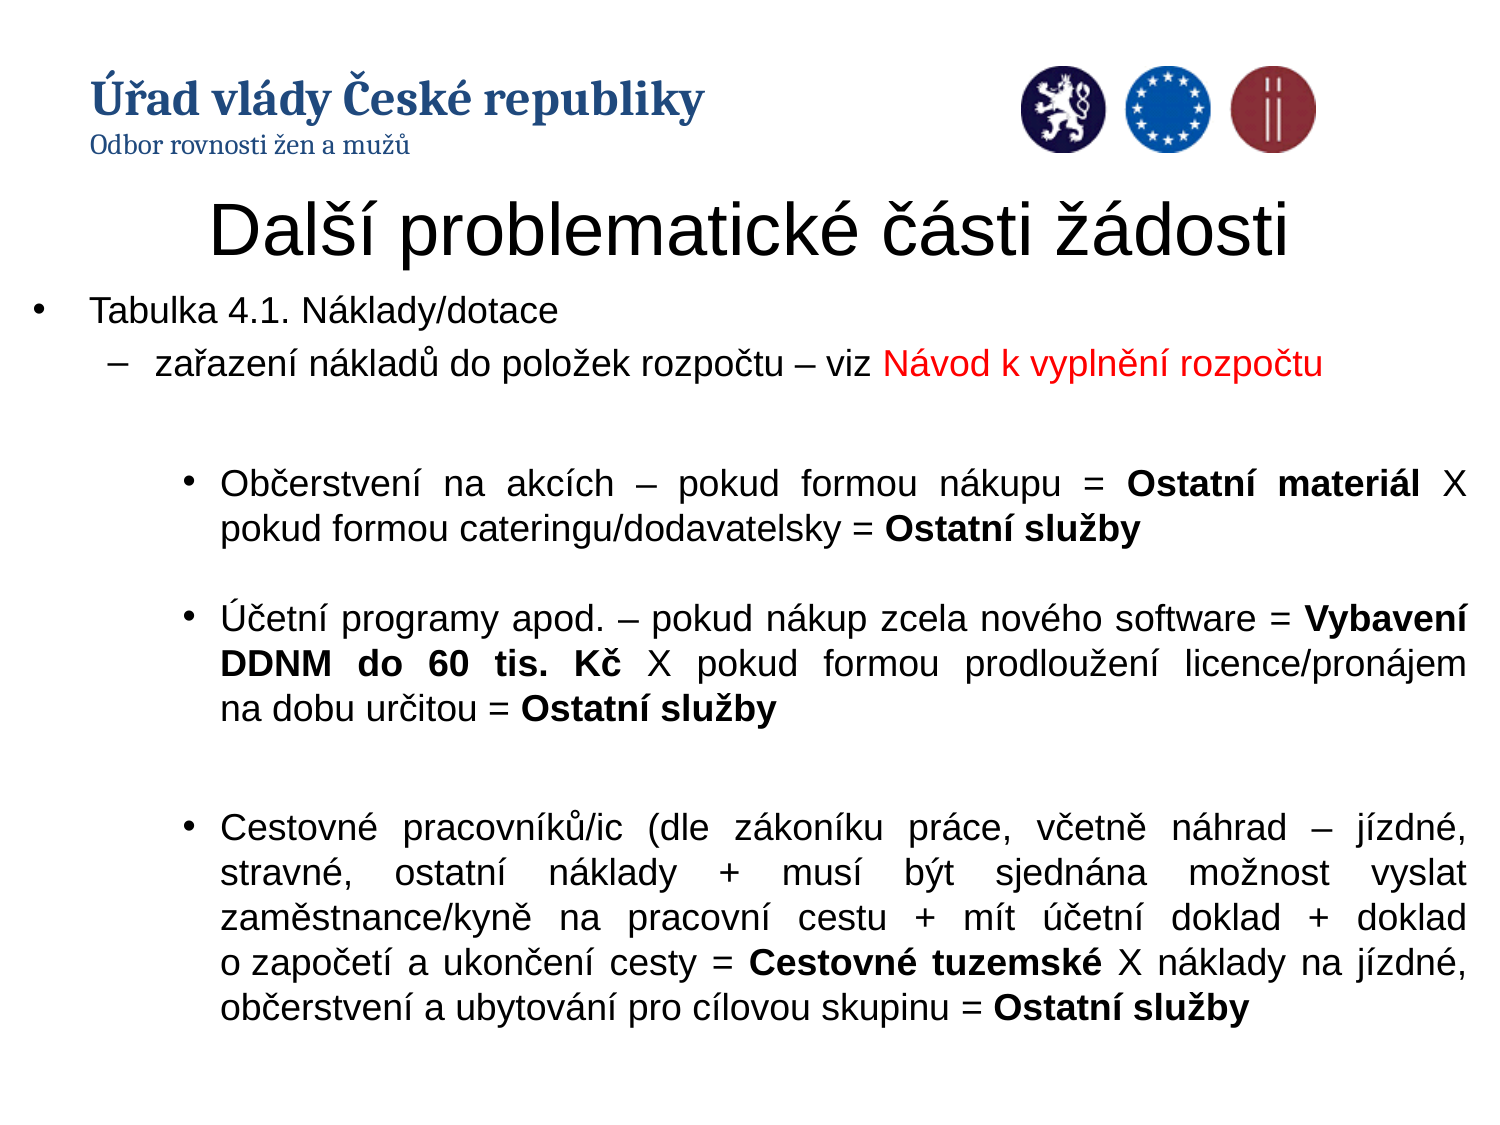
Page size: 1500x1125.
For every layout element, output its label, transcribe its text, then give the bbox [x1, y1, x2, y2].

list Tabulka 4.1. Náklady/dotace zařazení nákladů do položek rozpočtu – viz Návod k vyplnění rozpočtu Občerstvení na akcích – pokud formou nákupu = Ostatní materiál X pokud formou cateringu/dodavatelsky = Ostatní služby Účetní programy apod. – pokud nákup zcela nového software = Vybavení DDNM do 60 tis. Kč X pokud formou prodloužení licence/pronájem na dobu určitou = Ostatní služby Cestovné pracovníků/ic (dle zákoníku práce, včetně náhrad – jízdné, stravné, ostatní náklady + musí být sjednána možnost vyslat zaměstnance/kyně na pracovní cestu + mít účetní doklad + doklad o započetí a ukončení cesty = Cestovné tuzemské X náklady na jízdné, občerstvení a ubytování pro cílovou skupinu = Ostatní služby [17, 278, 1483, 1125]
title Další problematické části žádosti [75, 207, 1425, 278]
picture [1021, 66, 1316, 153]
text_box Úřad vlády České republiky Odbor rovnosti žen a mužů [74, 19, 1425, 207]
